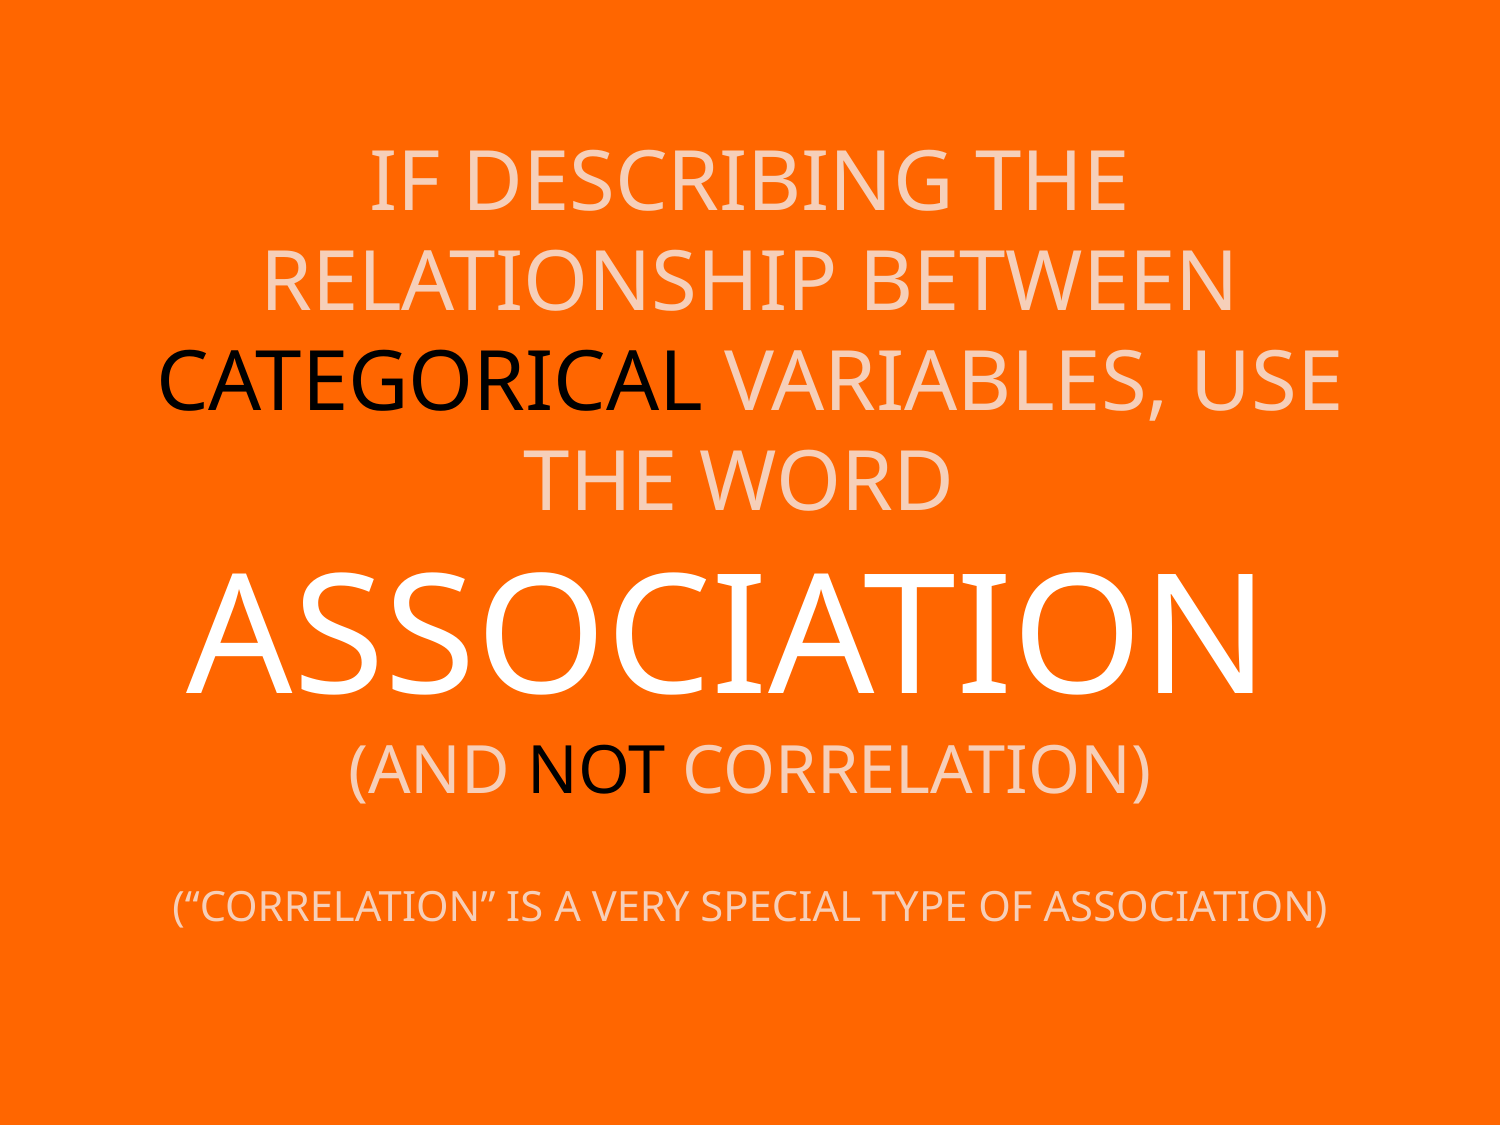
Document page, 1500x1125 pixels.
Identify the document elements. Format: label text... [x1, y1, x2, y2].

text_box IF DESCRIBING THE RELATIONSHIP BETWEEN CATEGORICAL VARIABLES, USE THE WORD ASSOCIATION (AND NOT CORRELATION) [74, 119, 1425, 815]
text_box (“CORRELATION” IS A VERY SPECIAL TYPE OF ASSOCIATION) [0, 871, 1500, 937]
